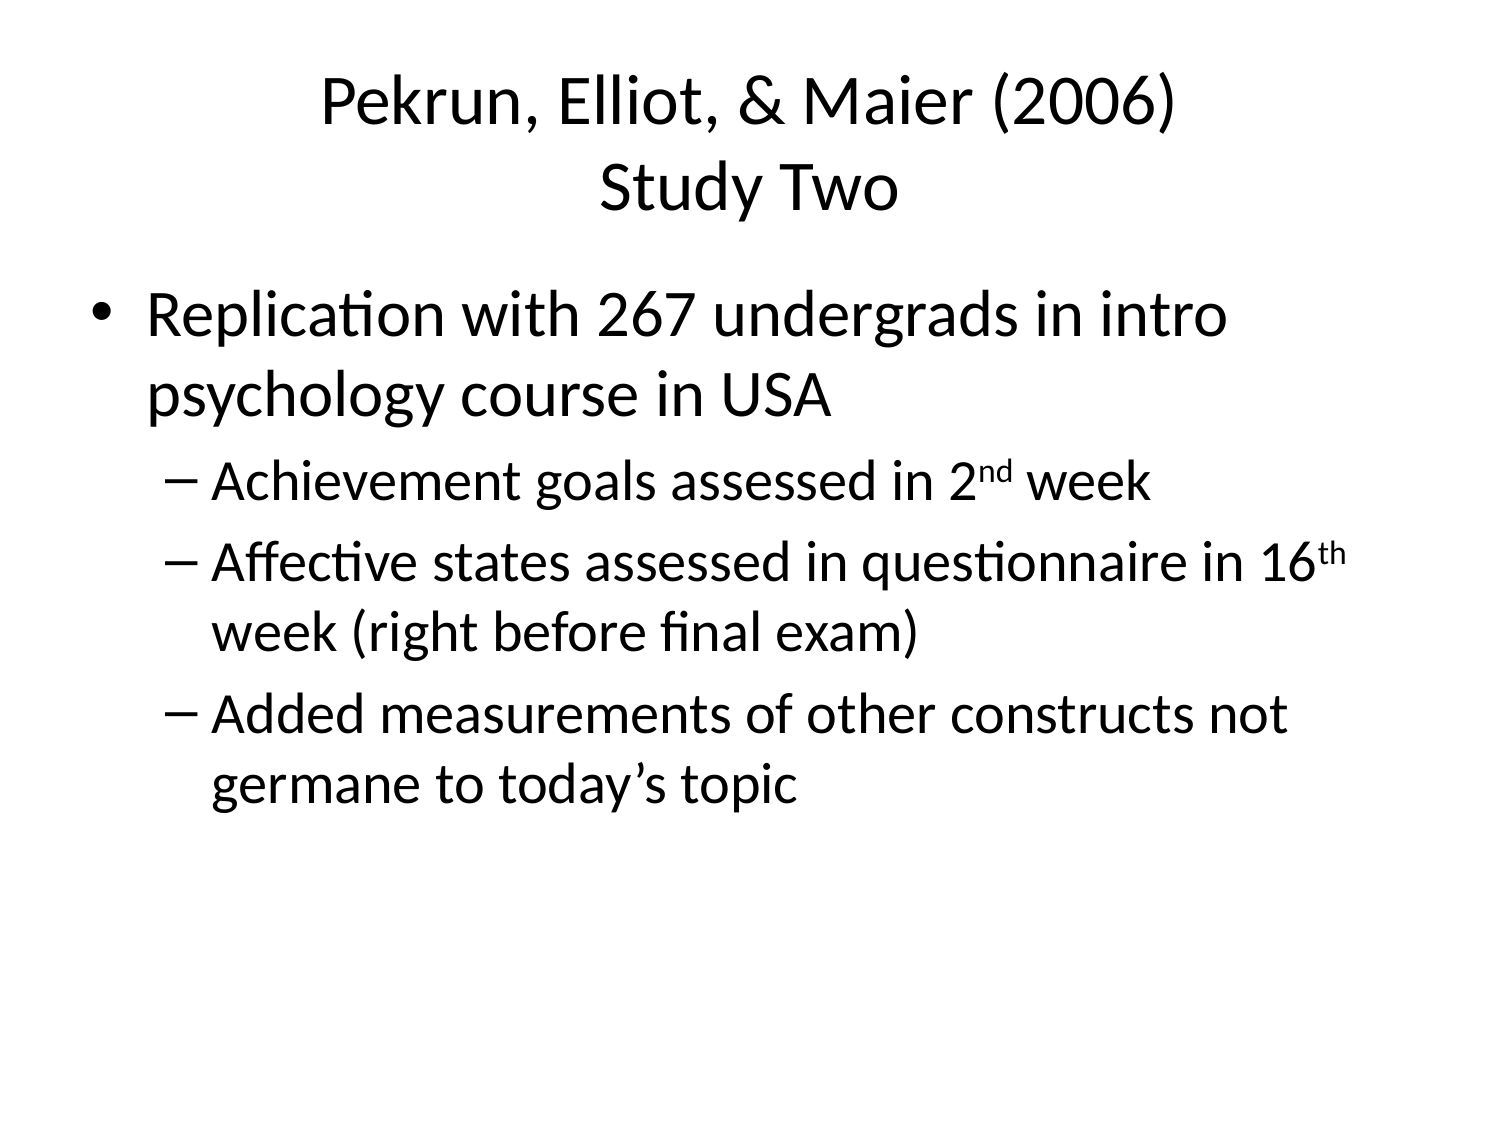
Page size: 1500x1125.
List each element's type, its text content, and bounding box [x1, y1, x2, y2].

title Pekrun, Elliot, & Maier (2006) Study Two [75, 45, 1425, 233]
list Replication with 267 undergrads in intro psychology course in USA Achievement goals assessed in 2nd week Affective states assessed in questionnaire in 16th week (right before final exam) Added measurements of other constructs not germane to today’s topic [75, 262, 1425, 1005]
